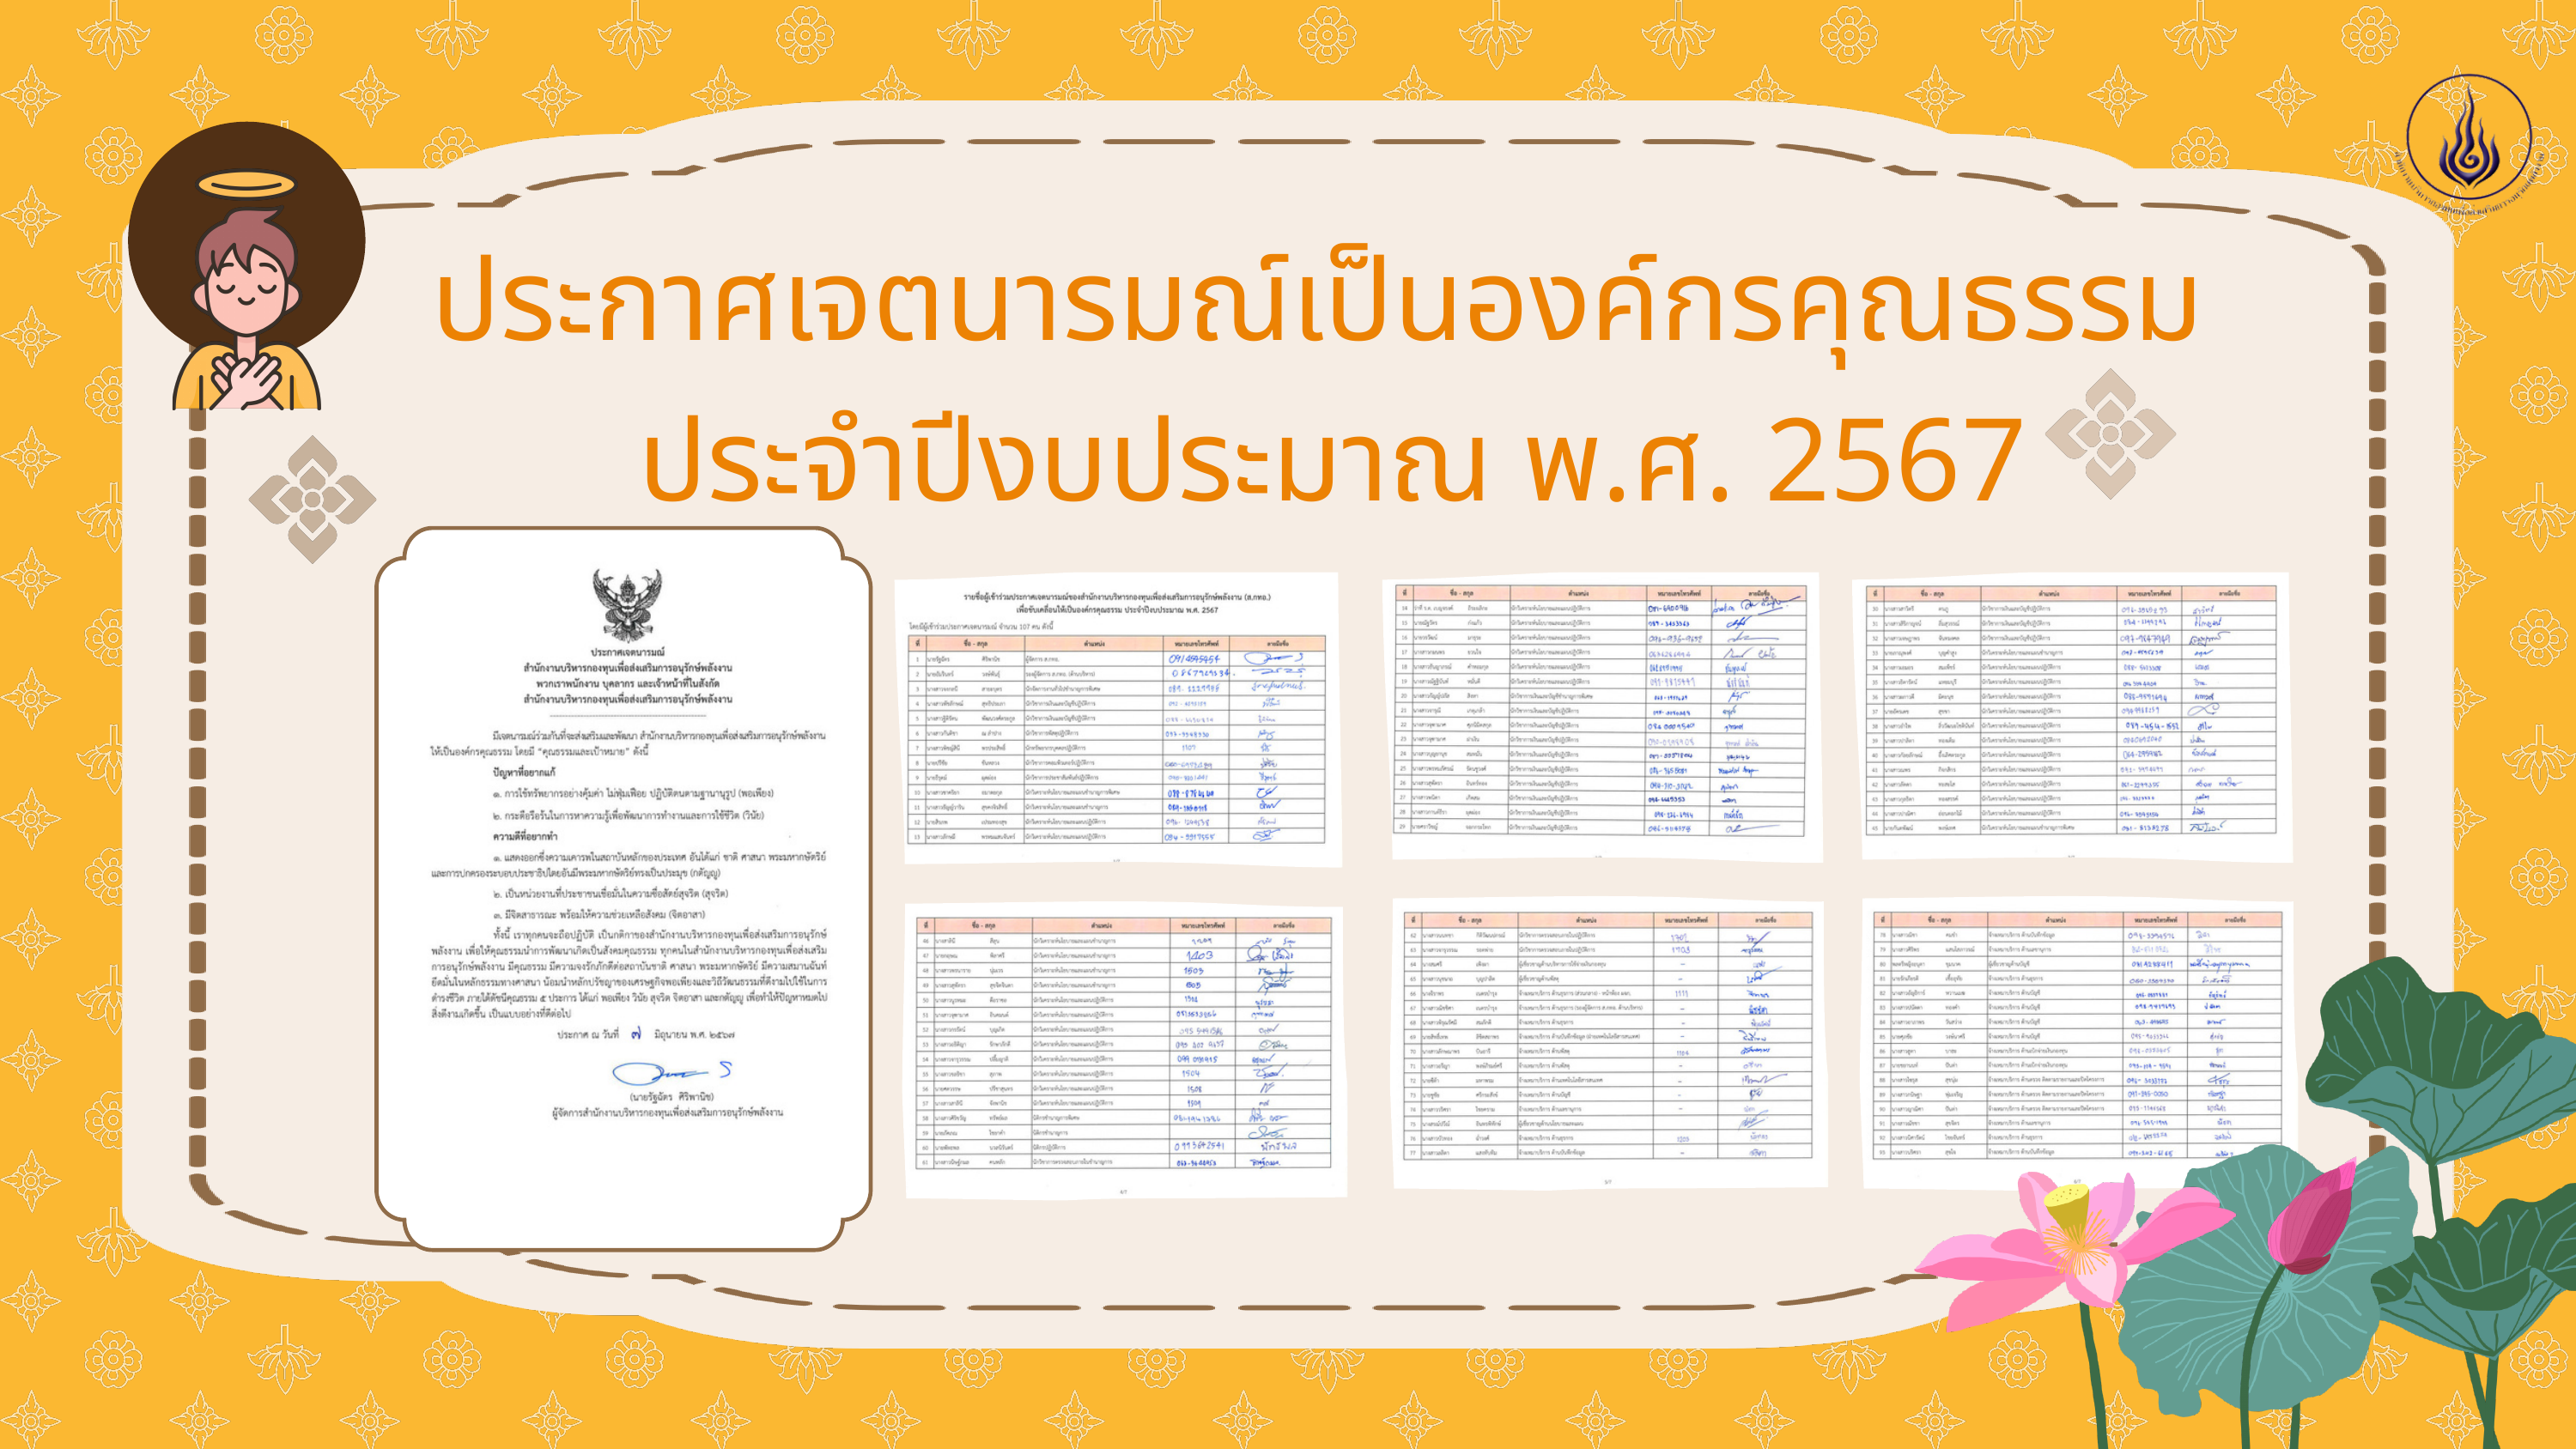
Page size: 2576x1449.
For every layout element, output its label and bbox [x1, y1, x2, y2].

text_box [127, 121, 366, 360]
text_box [1851, 572, 2299, 1191]
text_box [1382, 572, 1829, 1191]
text_box [894, 572, 1348, 1201]
text_box [376, 527, 872, 1251]
text_box [0, 0, 2576, 1449]
